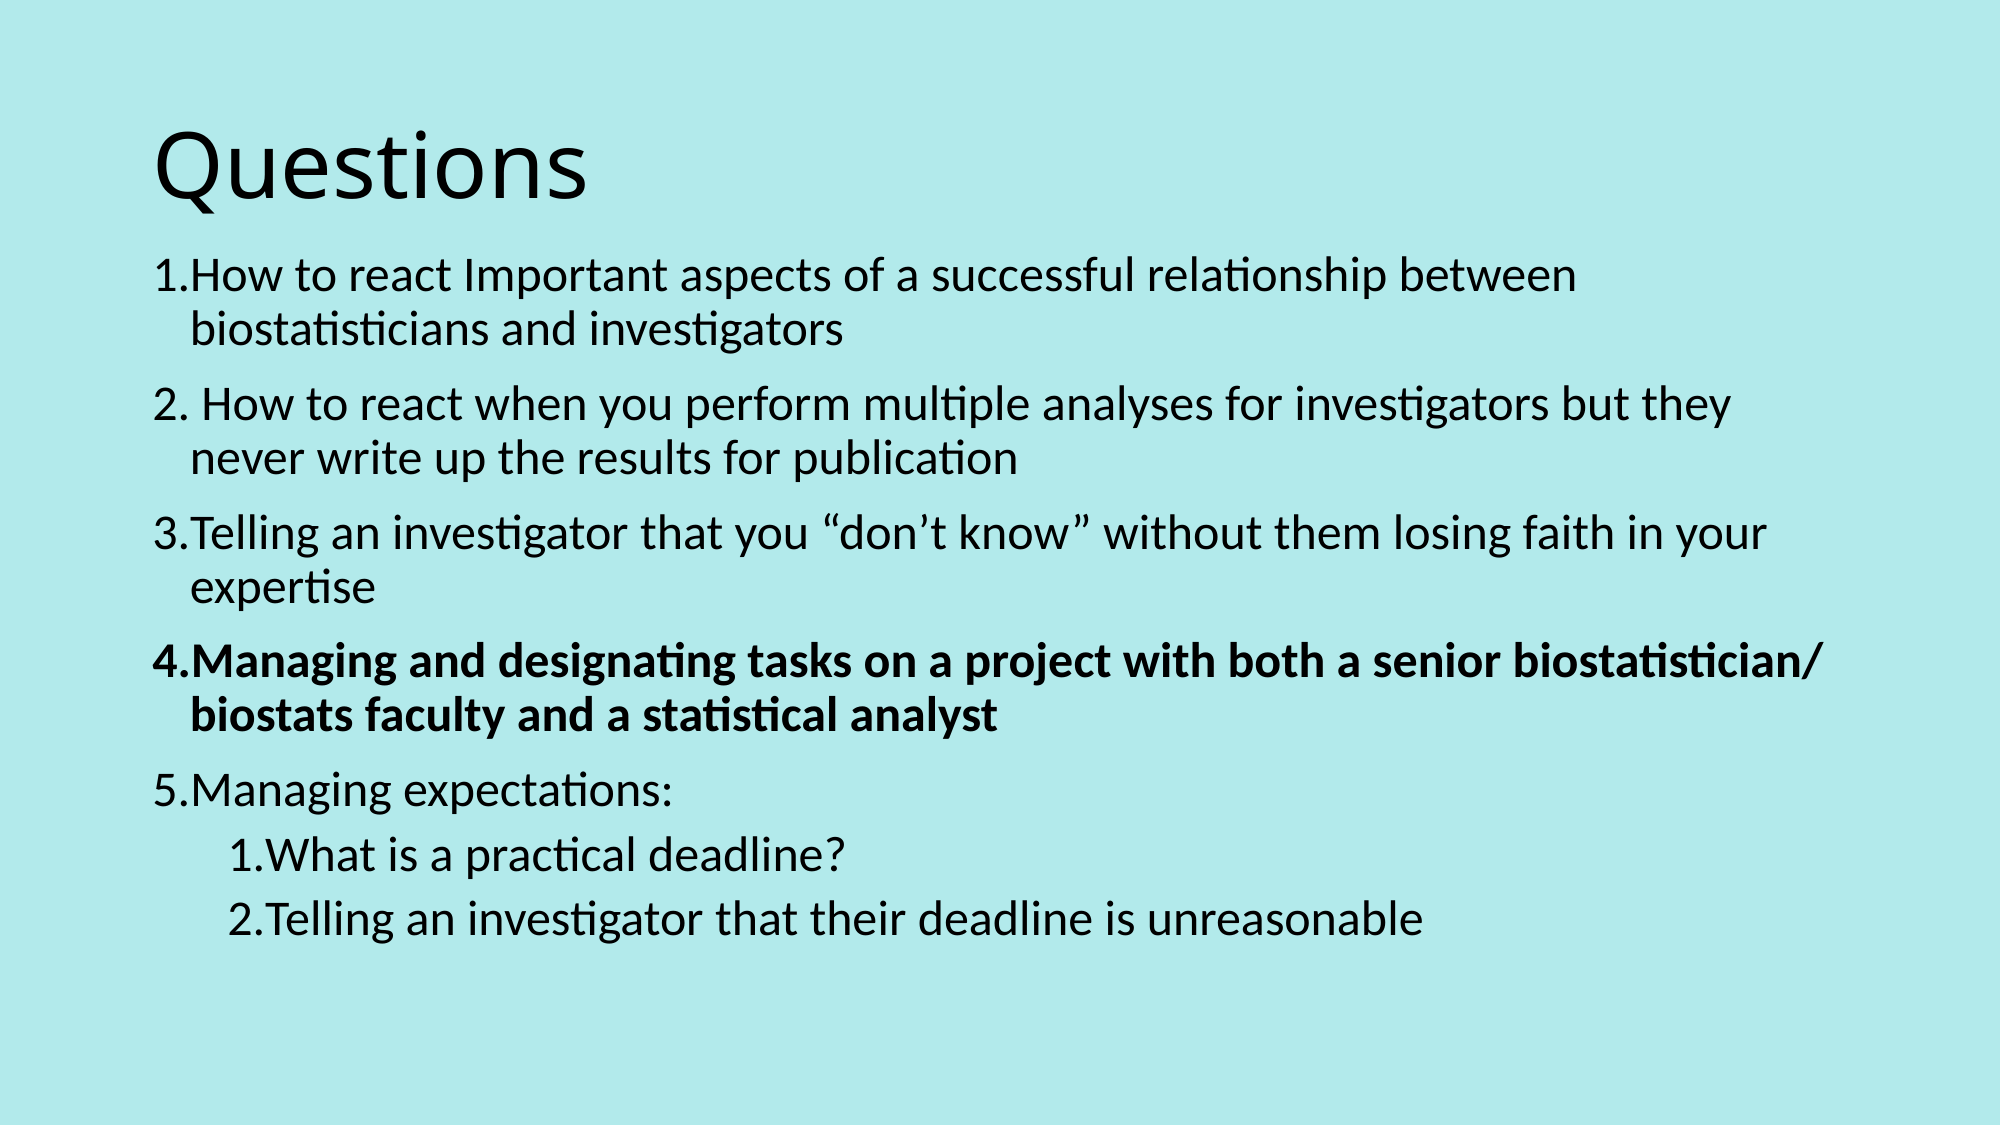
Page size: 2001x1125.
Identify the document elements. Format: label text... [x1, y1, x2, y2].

title Questions [137, 59, 1863, 240]
list How to react Important aspects of a successful relationship between biostatisticians and investigators How to react when you perform multiple analyses for investigators but they never write up the results for publication Telling an investigator that you “don’t know” without them losing faith in your expertise Managing and designating tasks on a project with both a senior biostatistician/ biostats faculty and a statistical analyst Managing expectations: What is a practical deadline? Telling an investigator that their deadline is unreasonable [137, 240, 1863, 955]
